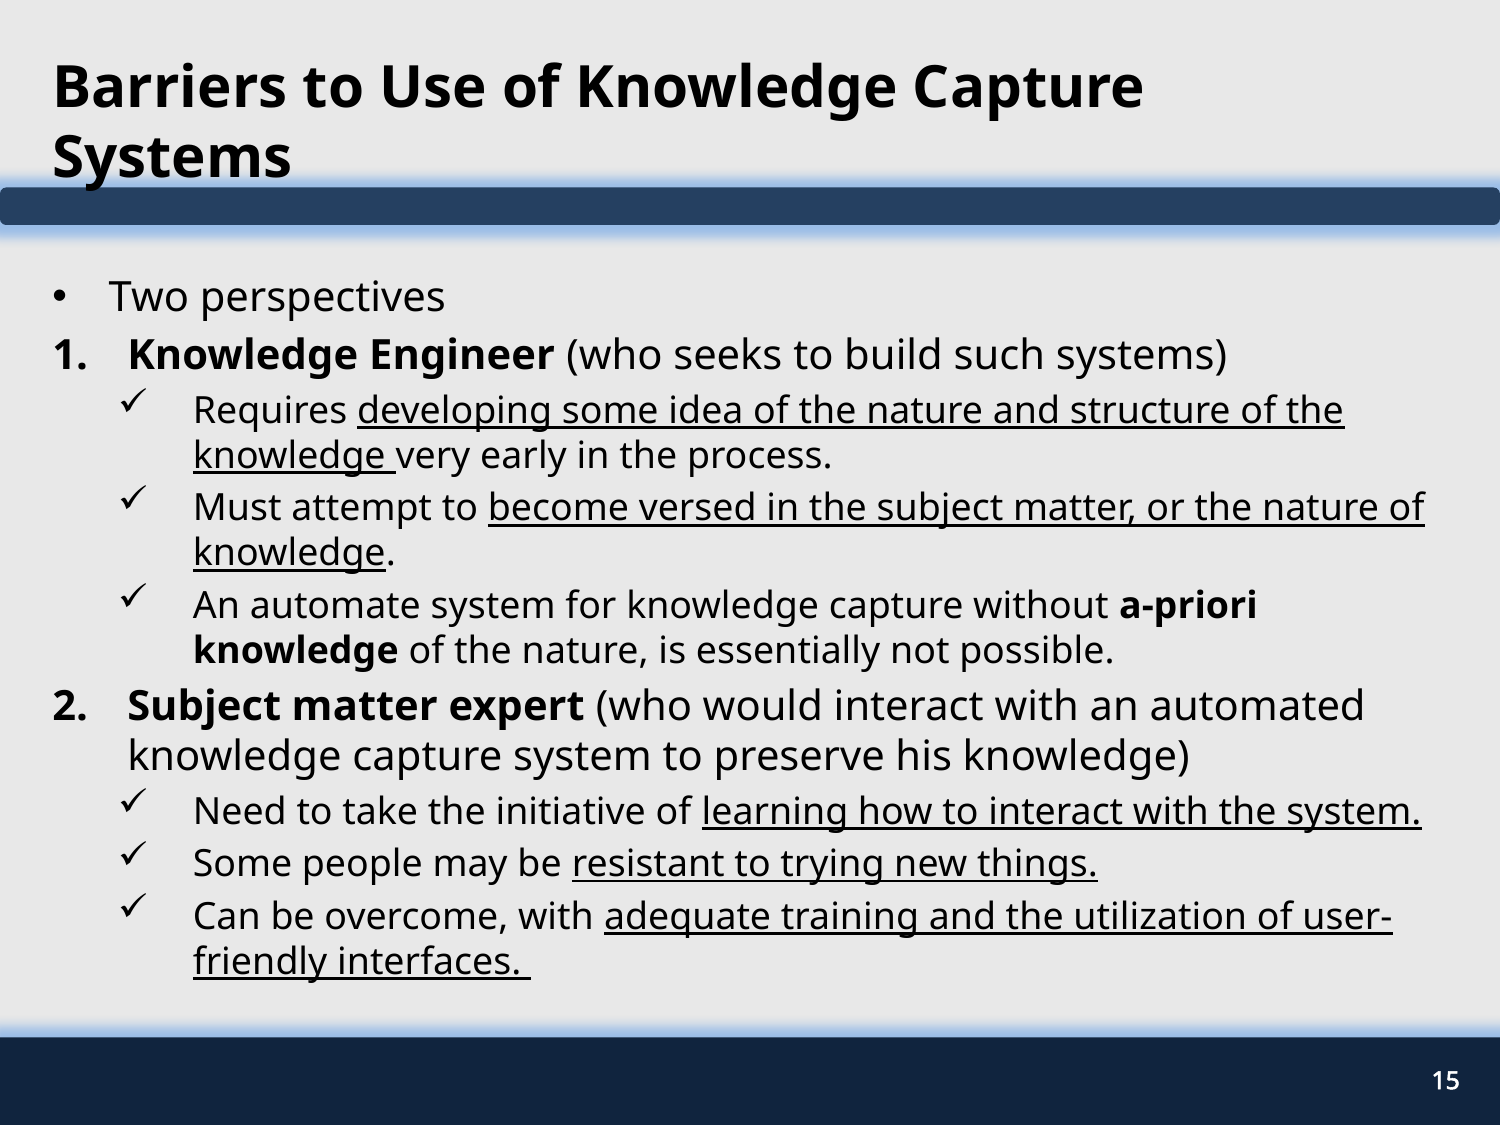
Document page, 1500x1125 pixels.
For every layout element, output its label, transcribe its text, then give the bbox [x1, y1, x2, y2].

slide_number 15 [1412, 1050, 1475, 1113]
title Barriers to Use of Knowledge Capture Systems [37, 62, 1338, 176]
list Two perspectives Knowledge Engineer (who seeks to build such systems) Requires developing some idea of the nature and structure of the knowledge very early in the process. Must attempt to become versed in the subject matter, or the nature of knowledge. An automate system for knowledge capture without a-priori knowledge of the nature, is essentially not possible. Subject matter expert (who would interact with an automated knowledge capture system to preserve his knowledge) Need to take the initiative of learning how to interact with the system. Some people may be resistant to trying new things. Can be overcome, with adequate training and the utilization of user-friendly interfaces. [37, 262, 1475, 1013]
